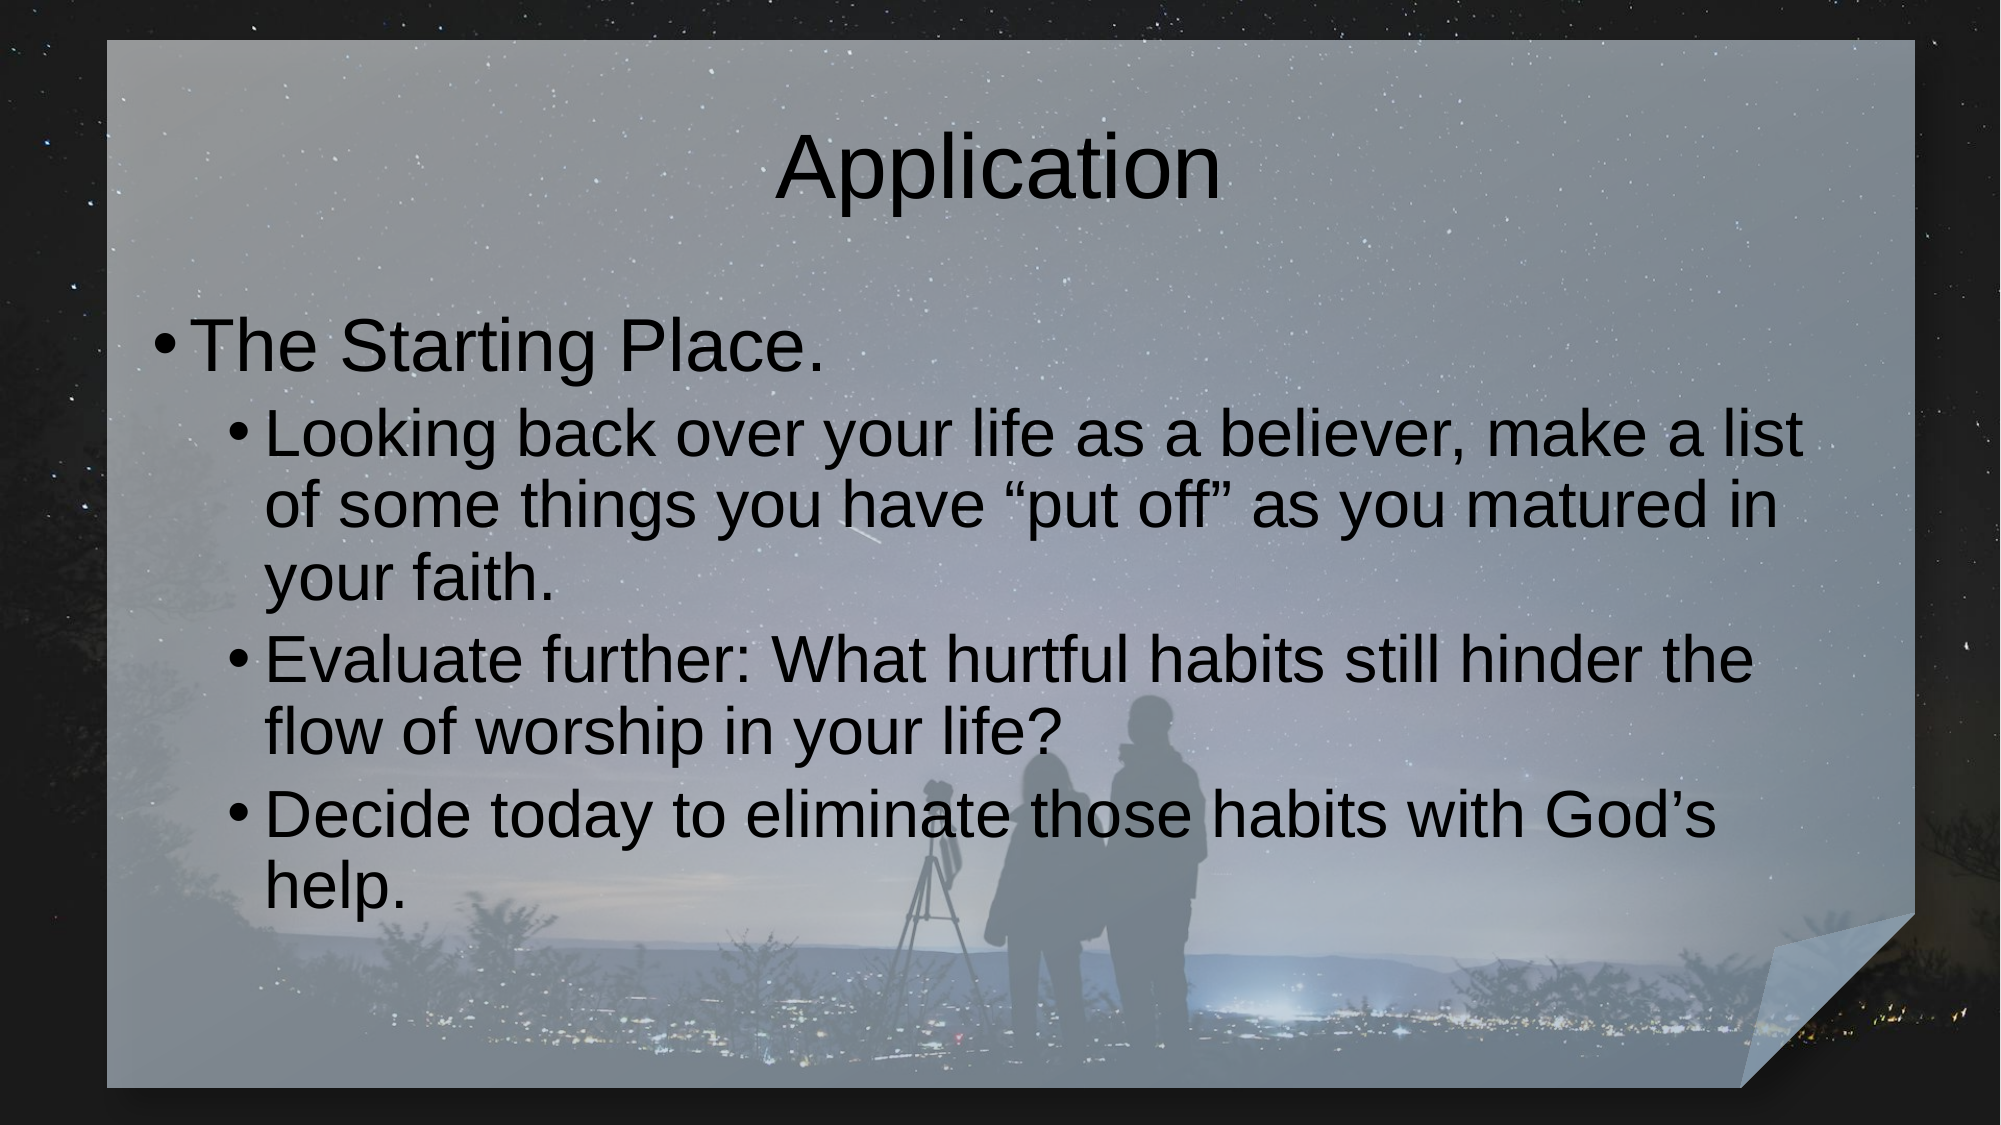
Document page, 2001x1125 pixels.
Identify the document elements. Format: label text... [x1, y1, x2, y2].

title Application [137, 59, 1863, 278]
list The Starting Place. Looking back over your life as a believer, make a list of some things you have “put off” as you matured in your faith. Evaluate further: What hurtful habits still hinder the flow of worship in your life? Decide today to eliminate those habits with God’s help. [137, 299, 1863, 1014]
picture [0, 0, 2001, 1125]
